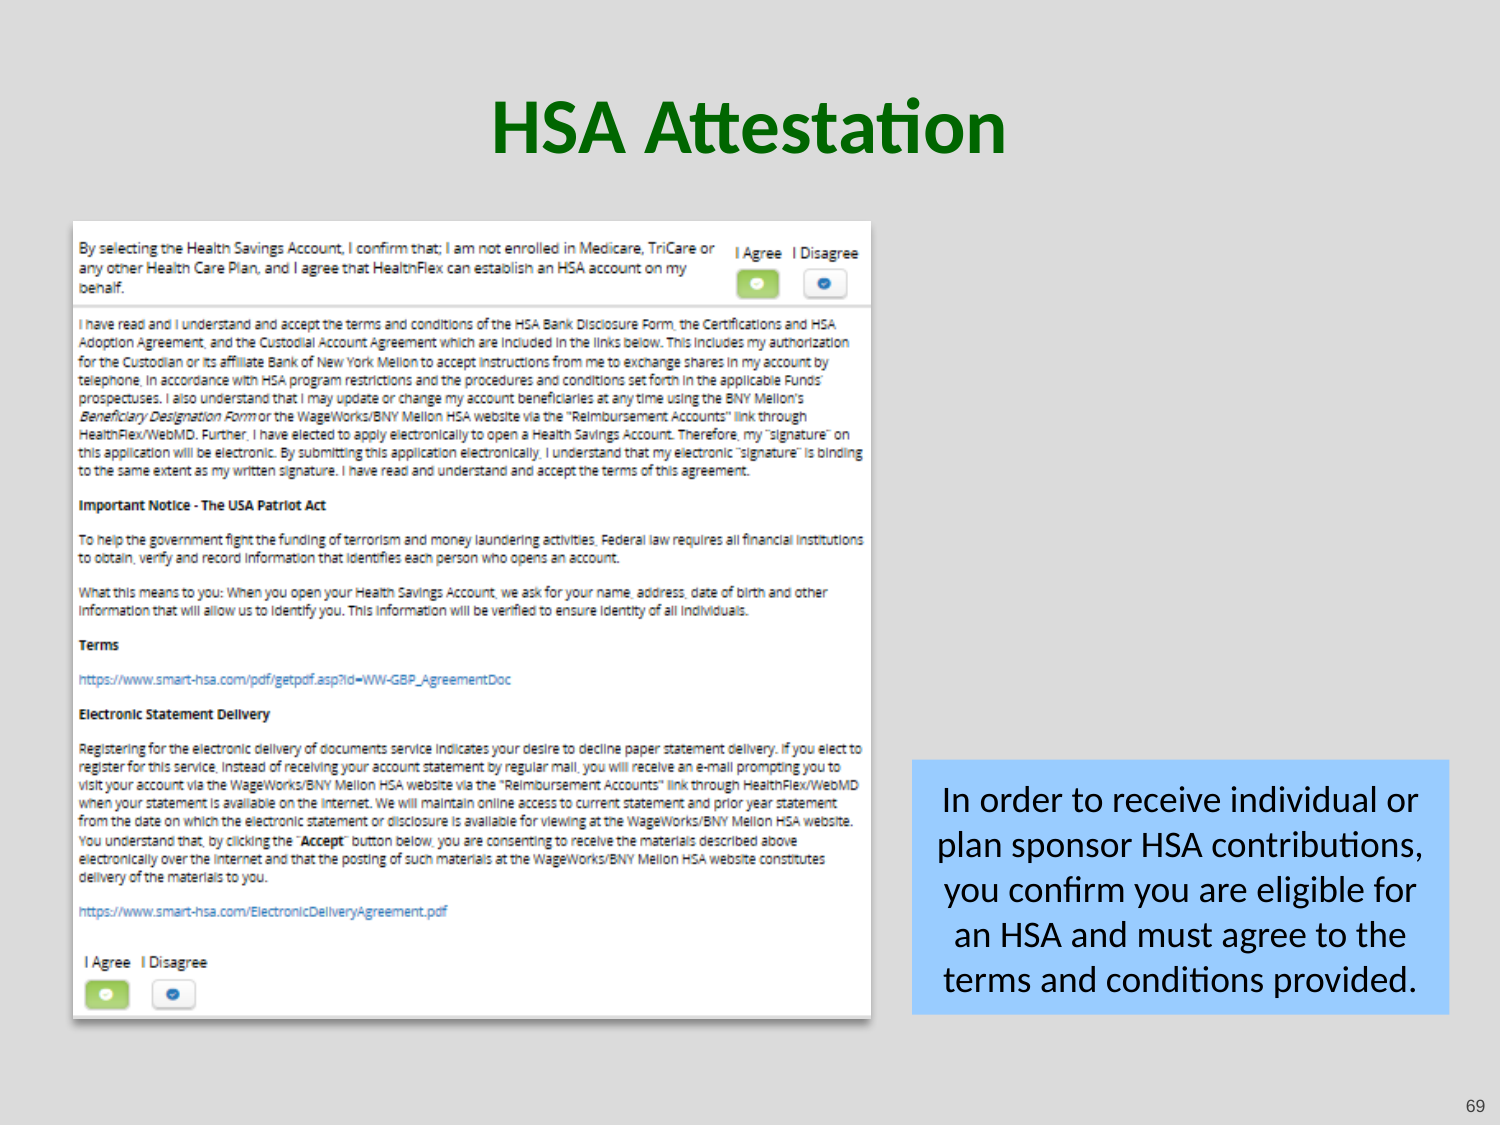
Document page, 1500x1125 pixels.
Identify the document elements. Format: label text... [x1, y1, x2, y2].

text_box In order to receive individual or plan sponsor HSA contributions, you confirm you are eligible for an HSA and must agree to the terms and conditions provided. [912, 759, 1450, 1015]
picture [73, 221, 872, 1020]
text_box HSA Attestation [0, 67, 1500, 156]
